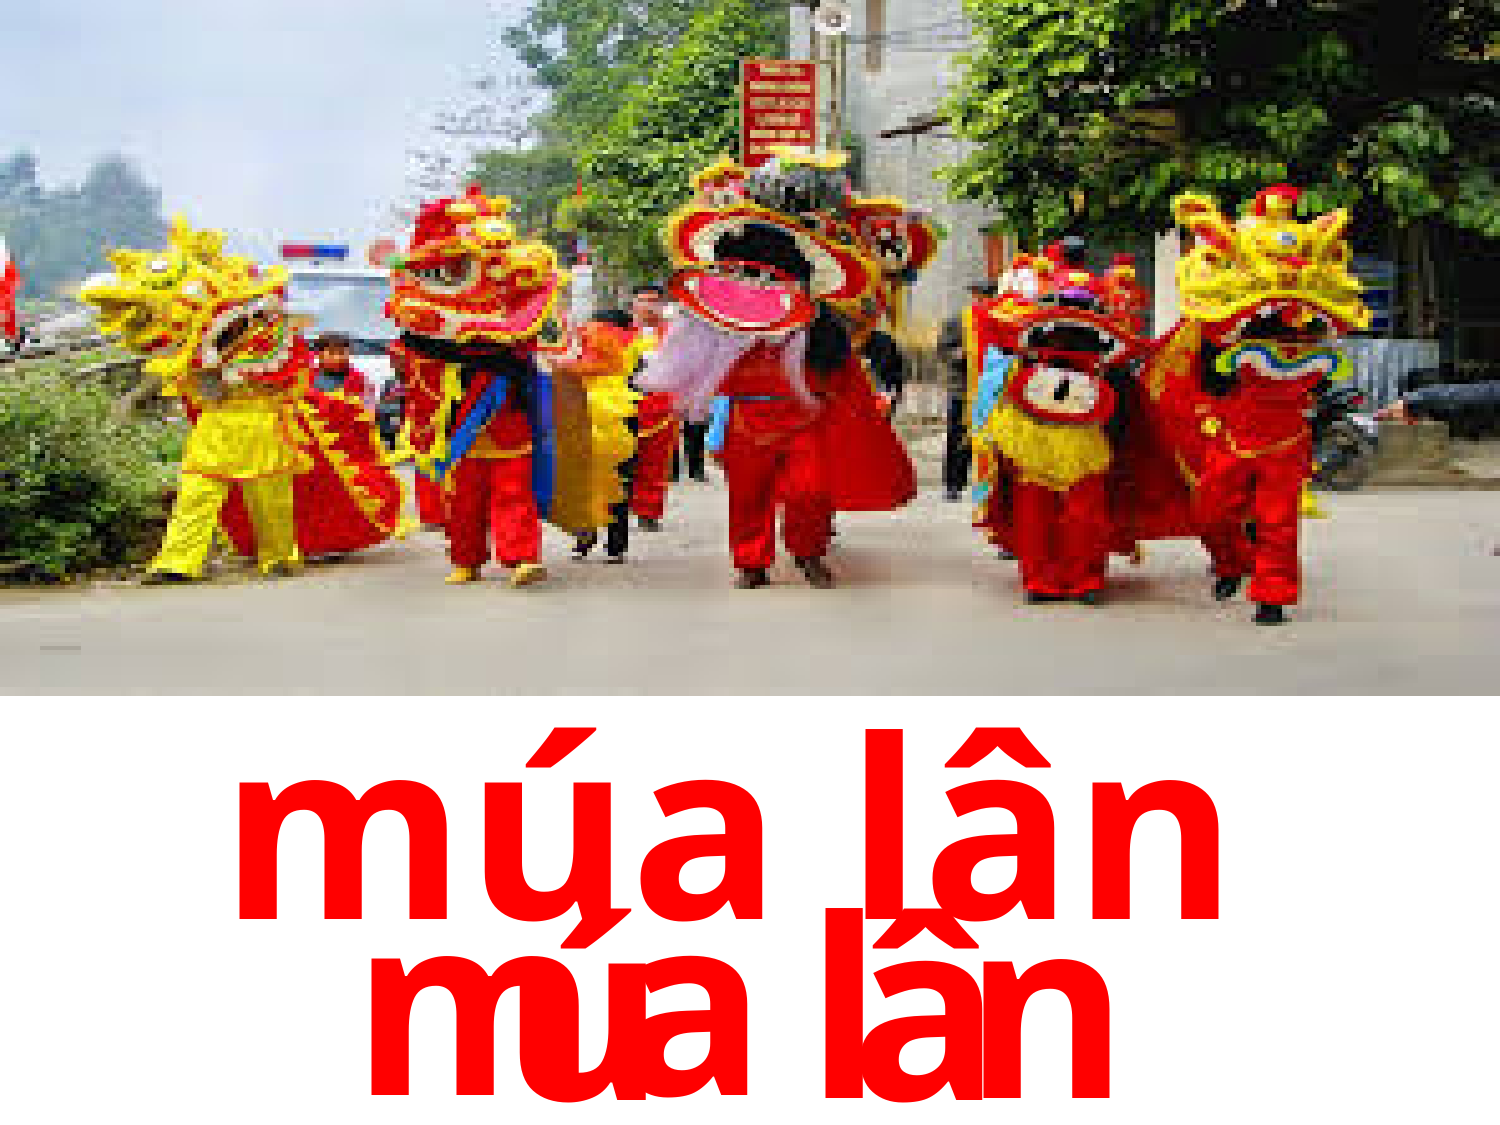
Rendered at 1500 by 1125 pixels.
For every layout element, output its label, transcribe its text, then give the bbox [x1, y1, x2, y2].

text_box m [337, 838, 521, 1125]
text_box â [834, 843, 950, 1125]
picture [0, 0, 1500, 696]
text_box n [950, 841, 1133, 1125]
text_box ú [521, 843, 670, 1125]
text_box l [719, 841, 950, 1125]
text_box a [599, 838, 783, 1125]
text_box múa lân [123, 705, 1336, 978]
